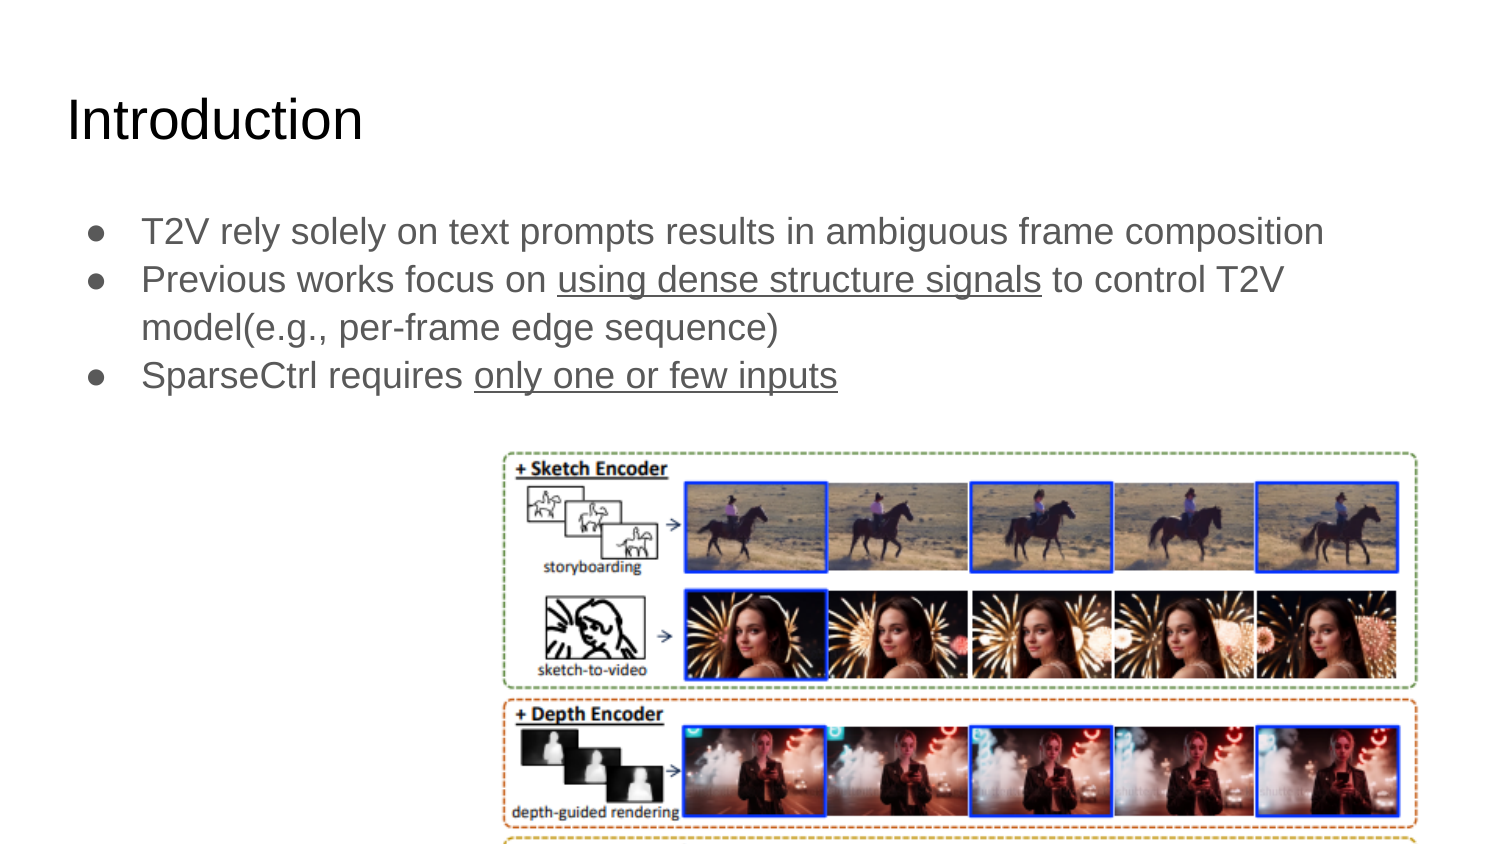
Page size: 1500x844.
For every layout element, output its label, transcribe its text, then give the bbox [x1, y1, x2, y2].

title Introduction [51, 72, 1449, 167]
picture [485, 441, 1438, 844]
list T2V rely solely on text prompts results in ambiguous frame composition Previous works focus on using dense structure signals to control T2V model(e.g., per-frame edge sequence) SparseCtrl requires only one or few inputs [51, 189, 1449, 750]
